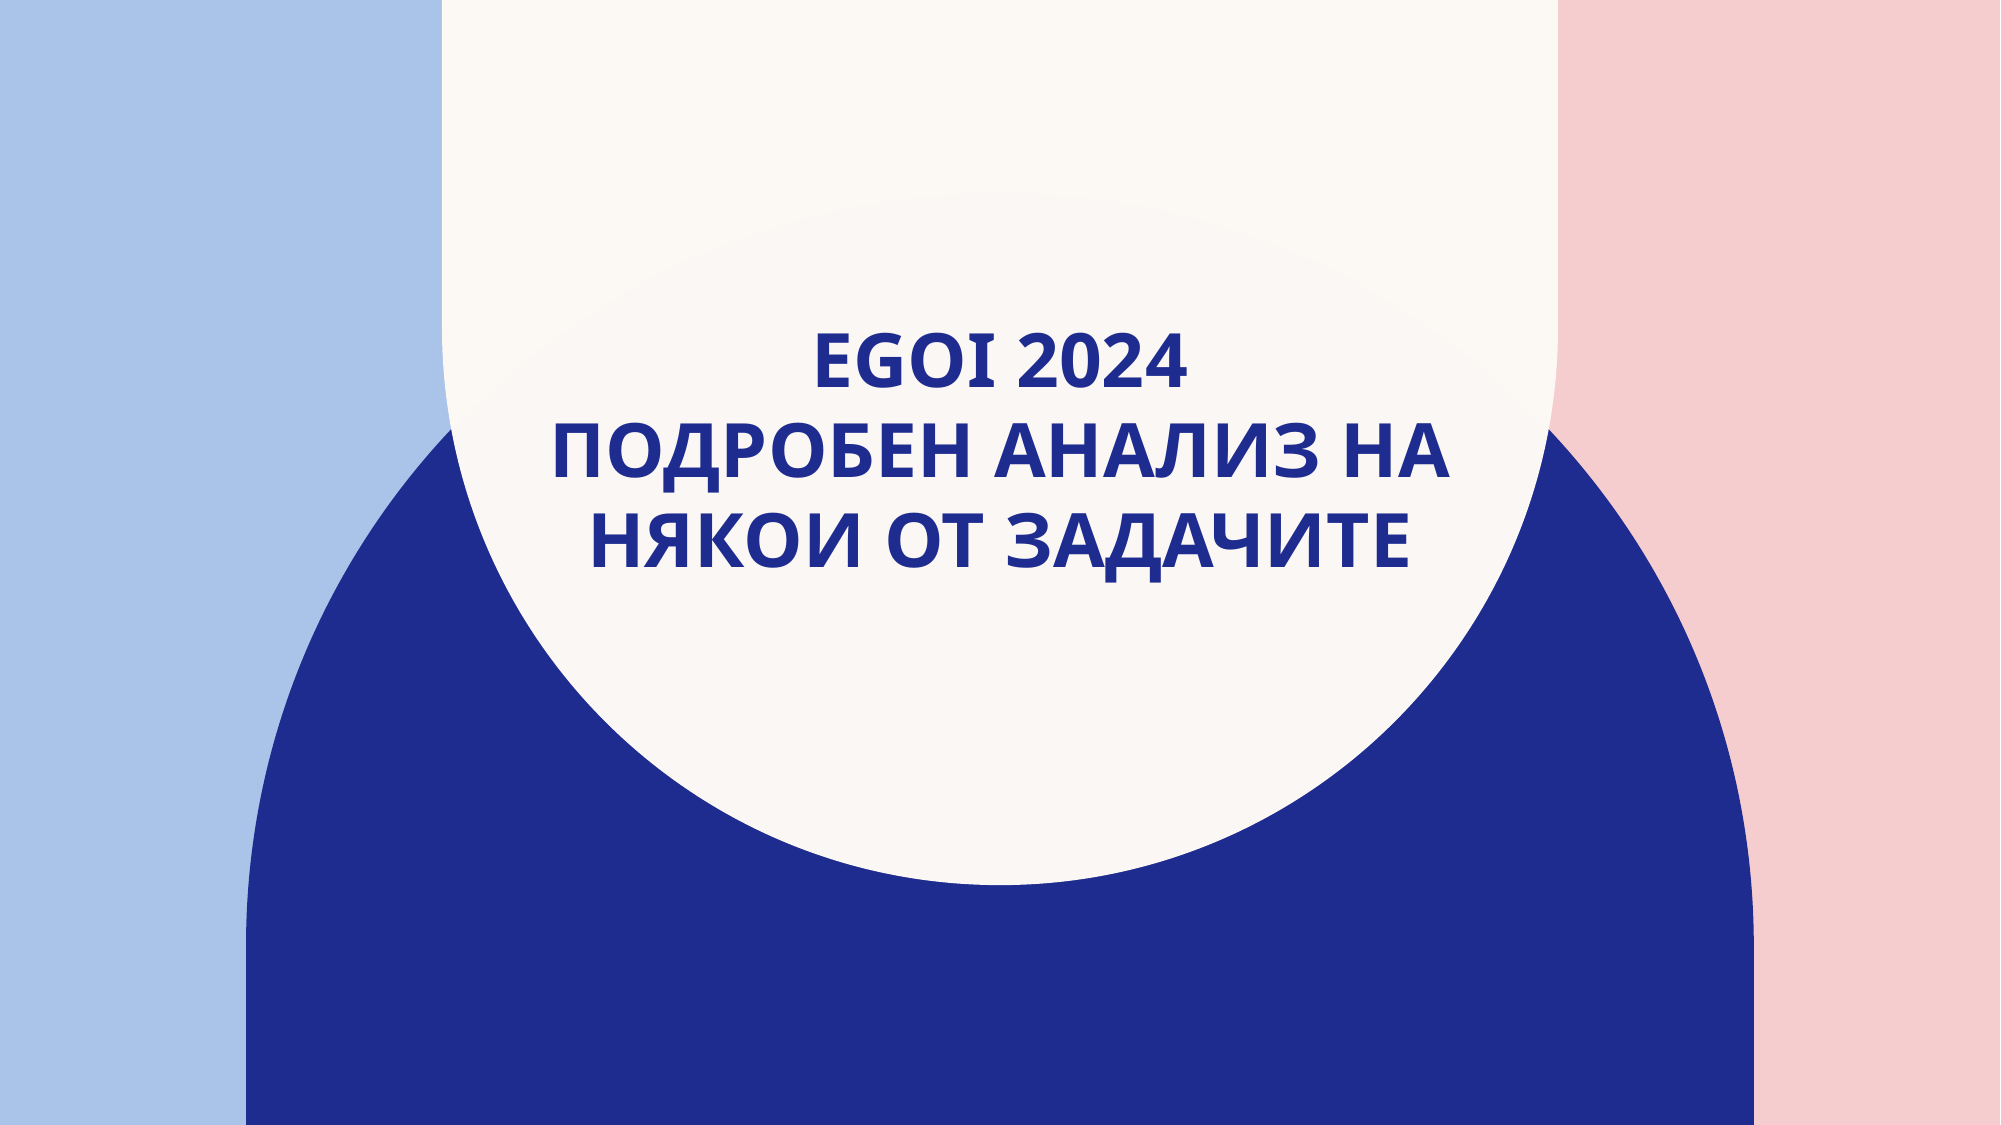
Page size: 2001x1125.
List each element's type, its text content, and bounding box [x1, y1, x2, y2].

title EGOI 2024 Подробен анализ на някои от задачите [475, 132, 1525, 762]
